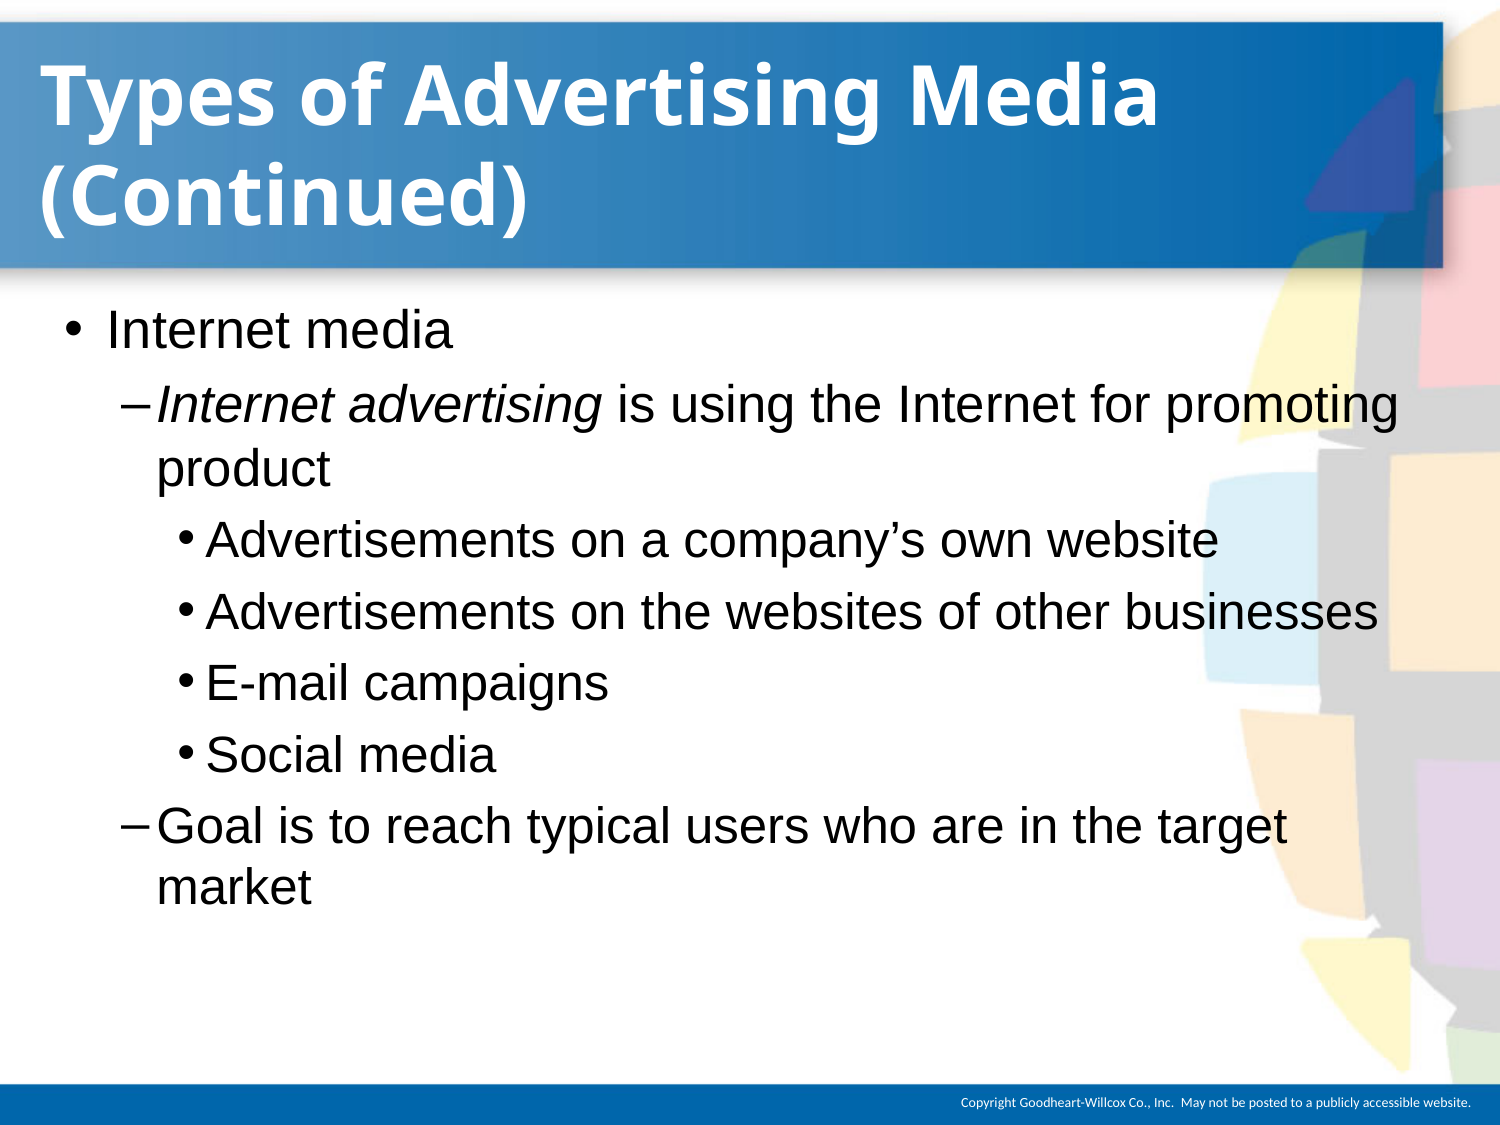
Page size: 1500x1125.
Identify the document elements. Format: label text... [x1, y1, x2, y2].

picture [0, 0, 1500, 1125]
list Internet media Internet advertising is using the Internet for promoting product Advertisements on a company’s own website Advertisements on the websites of other businesses E-mail campaigns Social media Goal is to reach typical users who are in the target market [50, 287, 1438, 1075]
title Types of Advertising Media (Continued) [24, 37, 1426, 251]
